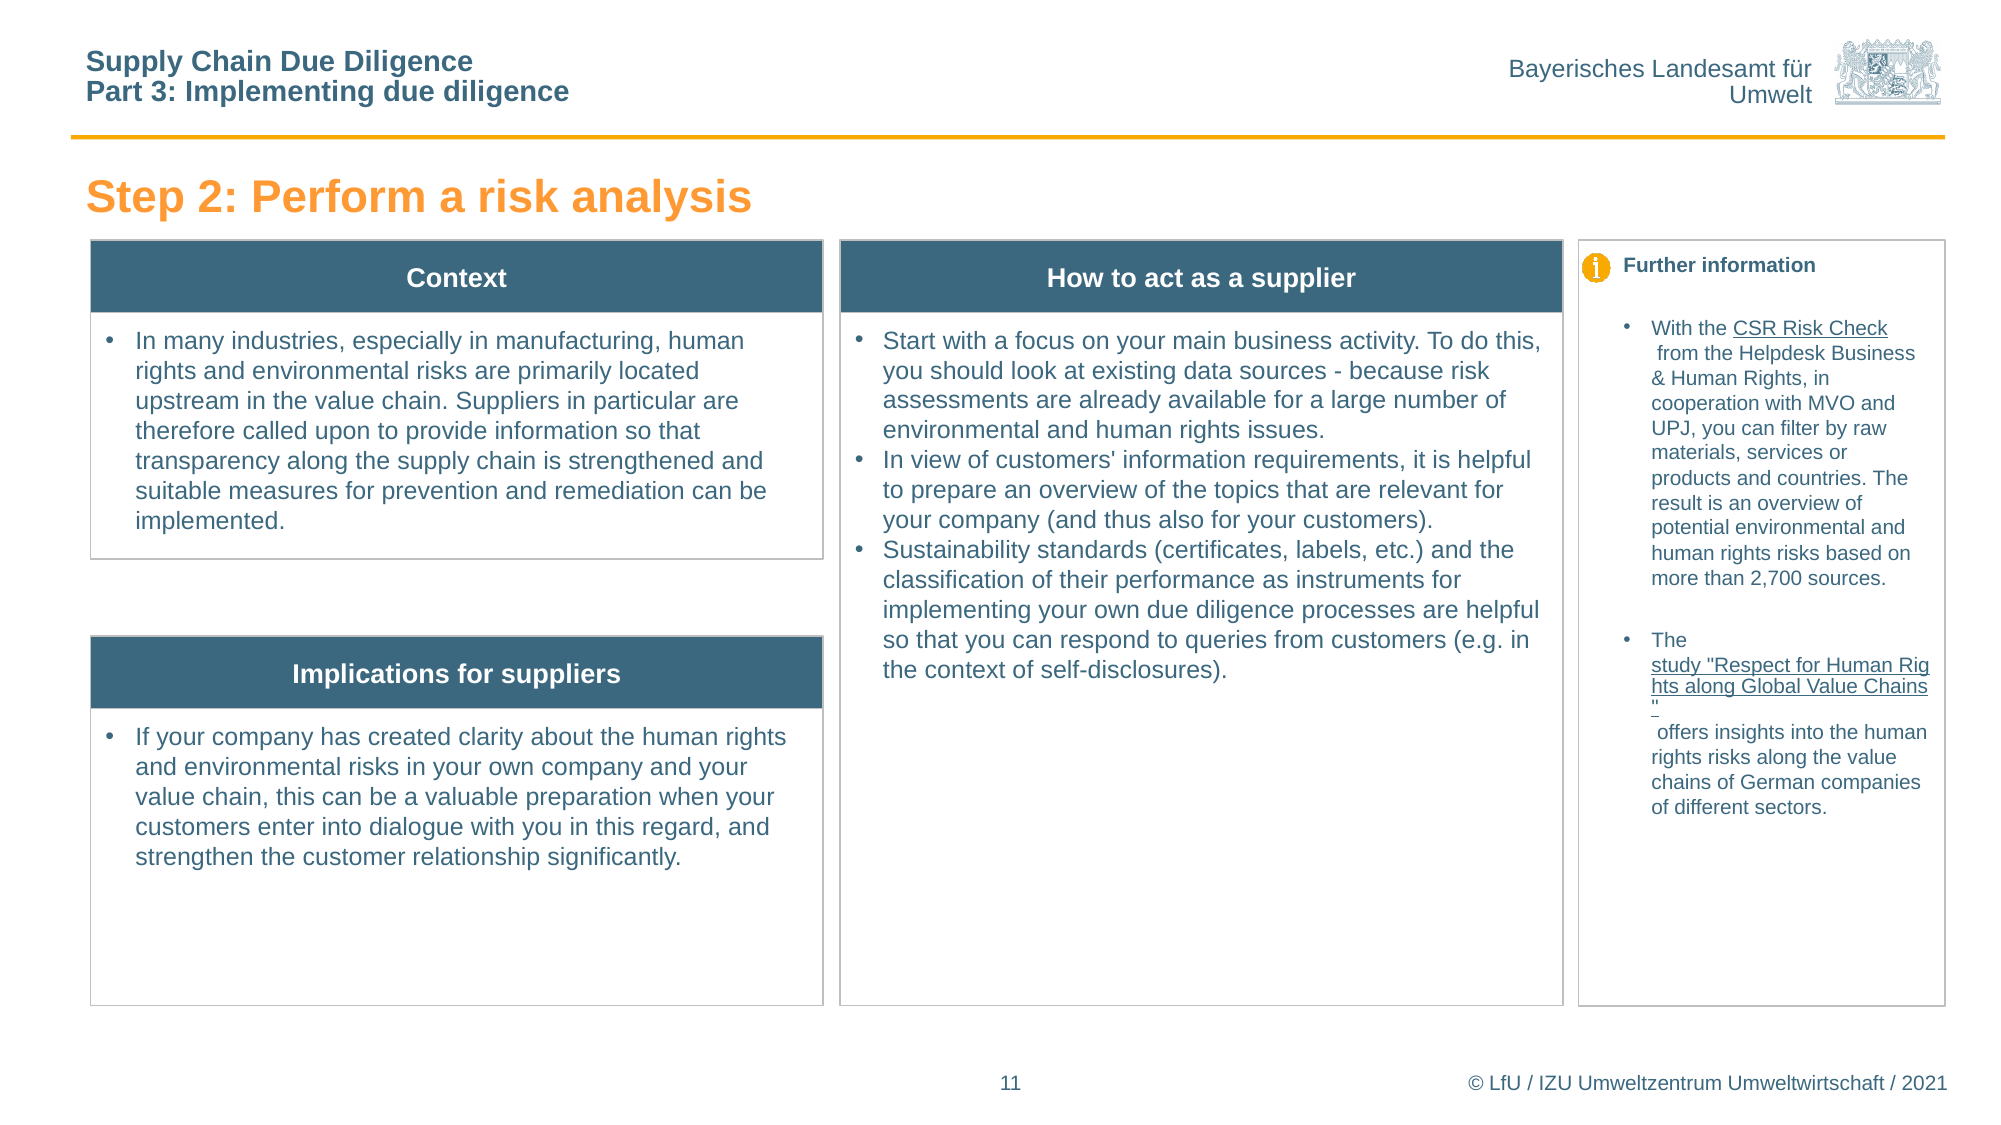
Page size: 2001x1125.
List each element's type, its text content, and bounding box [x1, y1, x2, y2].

text_box In many industries, especially in manufacturing, human rights and environmental risks are primarily located upstream in the value chain. Suppliers in particular are therefore called upon to provide information so that transparency along the supply chain is strengthened and suitable measures for prevention and remediation can be implemented. [90, 312, 823, 559]
footer © LfU / IZU Umweltzentrum Umweltwirtschaft / 2021 [1158, 1062, 1963, 1109]
text_box Implications for suppliers [90, 636, 823, 708]
text_box Start with a focus on your main business activity. To do this, you should look at existing data sources - because risk assessments are already available for a large number of environmental and human rights issues. In view of customers' information requirements, it is helpful to prepare an overview of the topics that are relevant for your company (and thus also for your customers). Sustainability standards (certificates, labels, etc.) and the classification of their performance as instruments for implementing your own due diligence processes are helpful so that you can respond to queries from customers (e.g. in the context of self-disclosures). [839, 312, 1564, 1006]
text_box Context [90, 239, 823, 312]
text_box If your company has created clarity about the human rights and environmental risks in your own company and your value chain, this can be a valuable preparation when your customers enter into dialogue with you in this regard, and strengthen the customer relationship significantly. [90, 708, 823, 1006]
text_box Further information With the CSR Risk Check from the Helpdesk Business & Human Rights, in cooperation with MVO and UPJ, you can filter by raw materials, services or products and countries. The result is an overview of potential environmental and human rights risks based on more than 2,700 sources. The study "Respect for Human Rights along Global Value Chains" offers insights into the human rights risks along the value chains of German companies of different sectors. [1578, 240, 1945, 1006]
title Step 2: Perform a risk analysis [70, 153, 1946, 236]
text_box How to act as a supplier [839, 239, 1564, 312]
picture [1834, 39, 1941, 105]
slide_number 11 [958, 1062, 1063, 1109]
picture [1578, 249, 1615, 286]
slide_number Supply Chain Due Diligence Part 3: Implementing due diligence [70, 36, 1453, 115]
